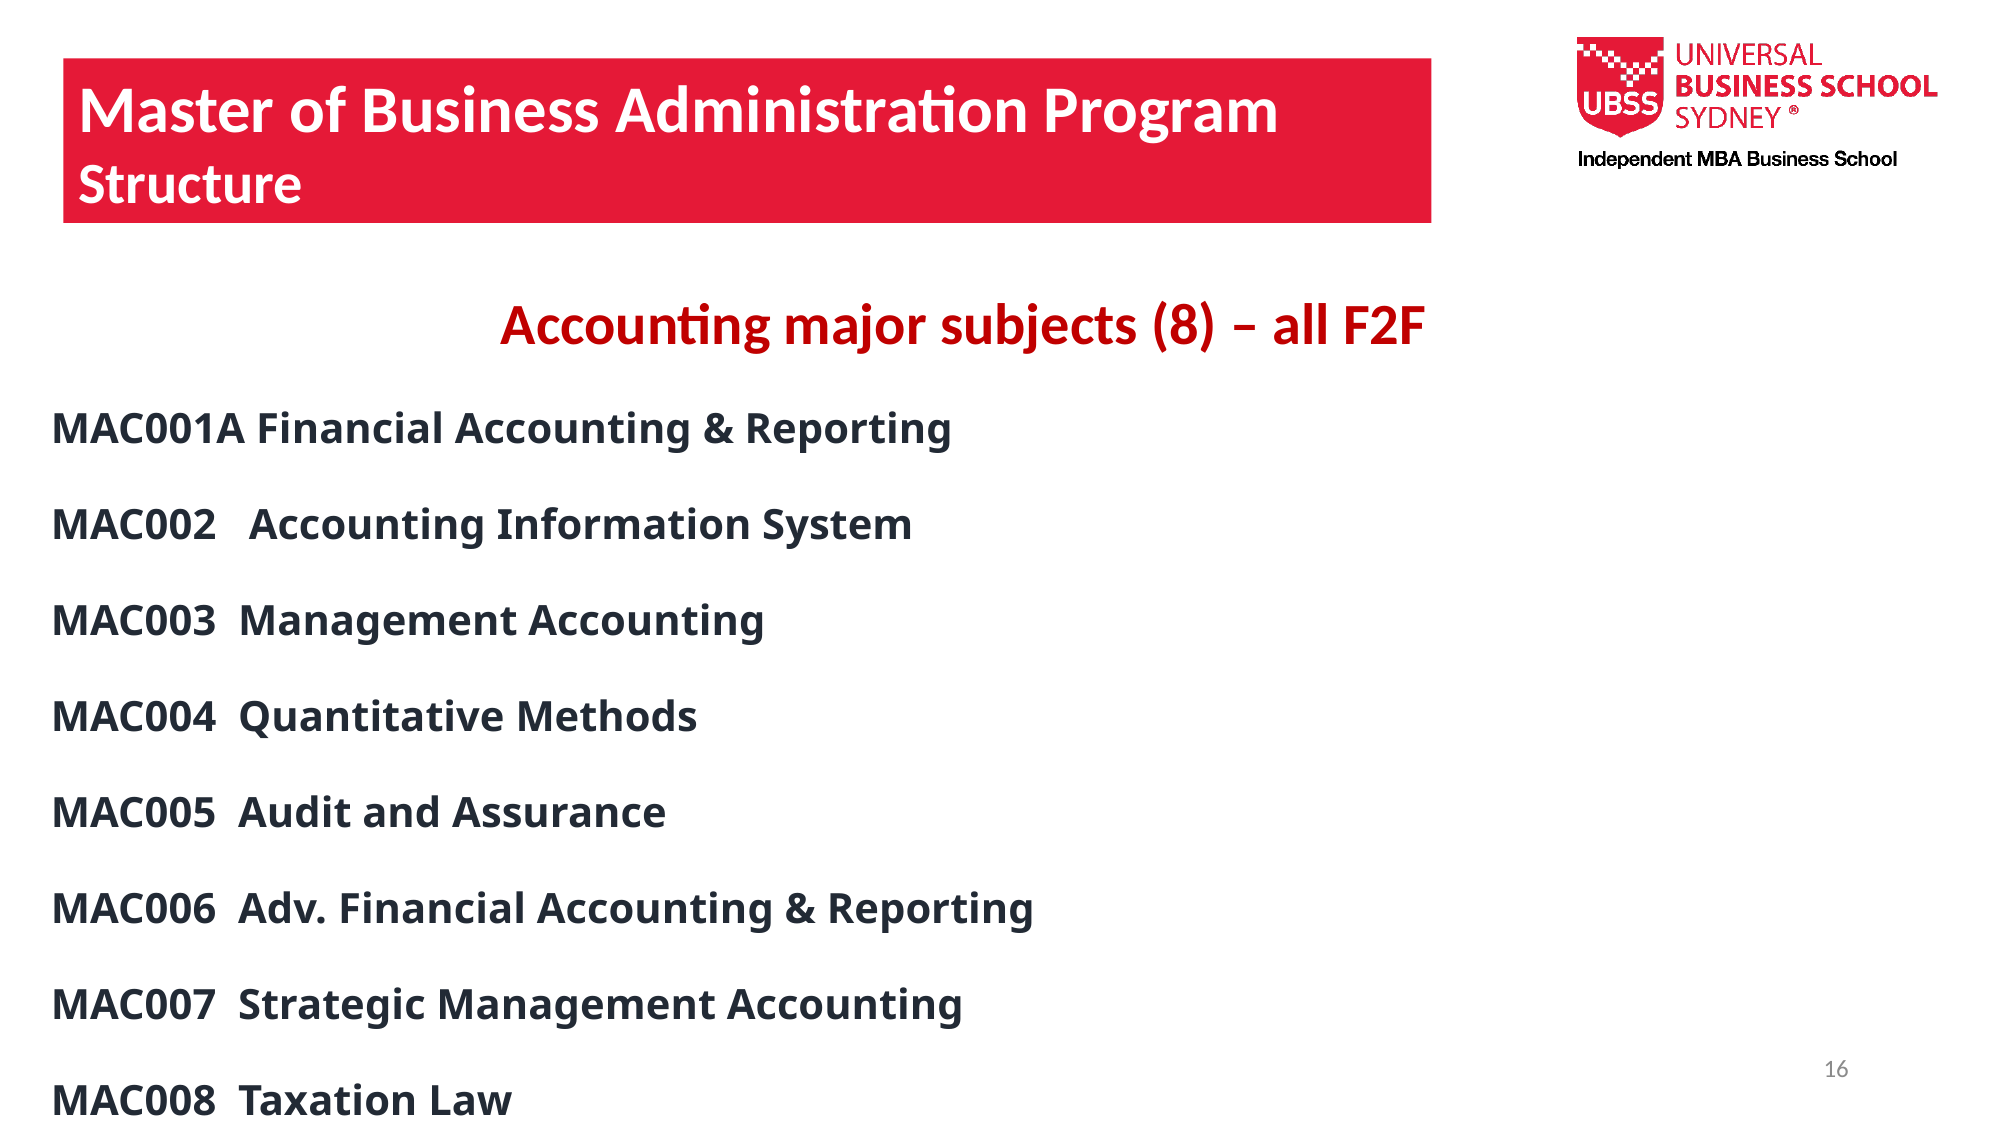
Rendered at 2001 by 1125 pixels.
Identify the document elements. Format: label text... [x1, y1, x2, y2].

text_box Master of Business Administration Program Structure [63, 58, 1432, 223]
slide_number 16 [1413, 1037, 1864, 1098]
picture [1577, 37, 1944, 175]
text_box Accounting major subjects (8) – all F2F MAC001A Financial Accounting & Reporting MAC002 Accounting Information System MAC003 Management Accounting MAC004 Quantitative Methods MAC005 Audit and Assurance MAC006 Adv. Financial Accounting & Reporting MAC007 Strategic Management Accounting MAC008 Taxation Law [36, 244, 1970, 1125]
